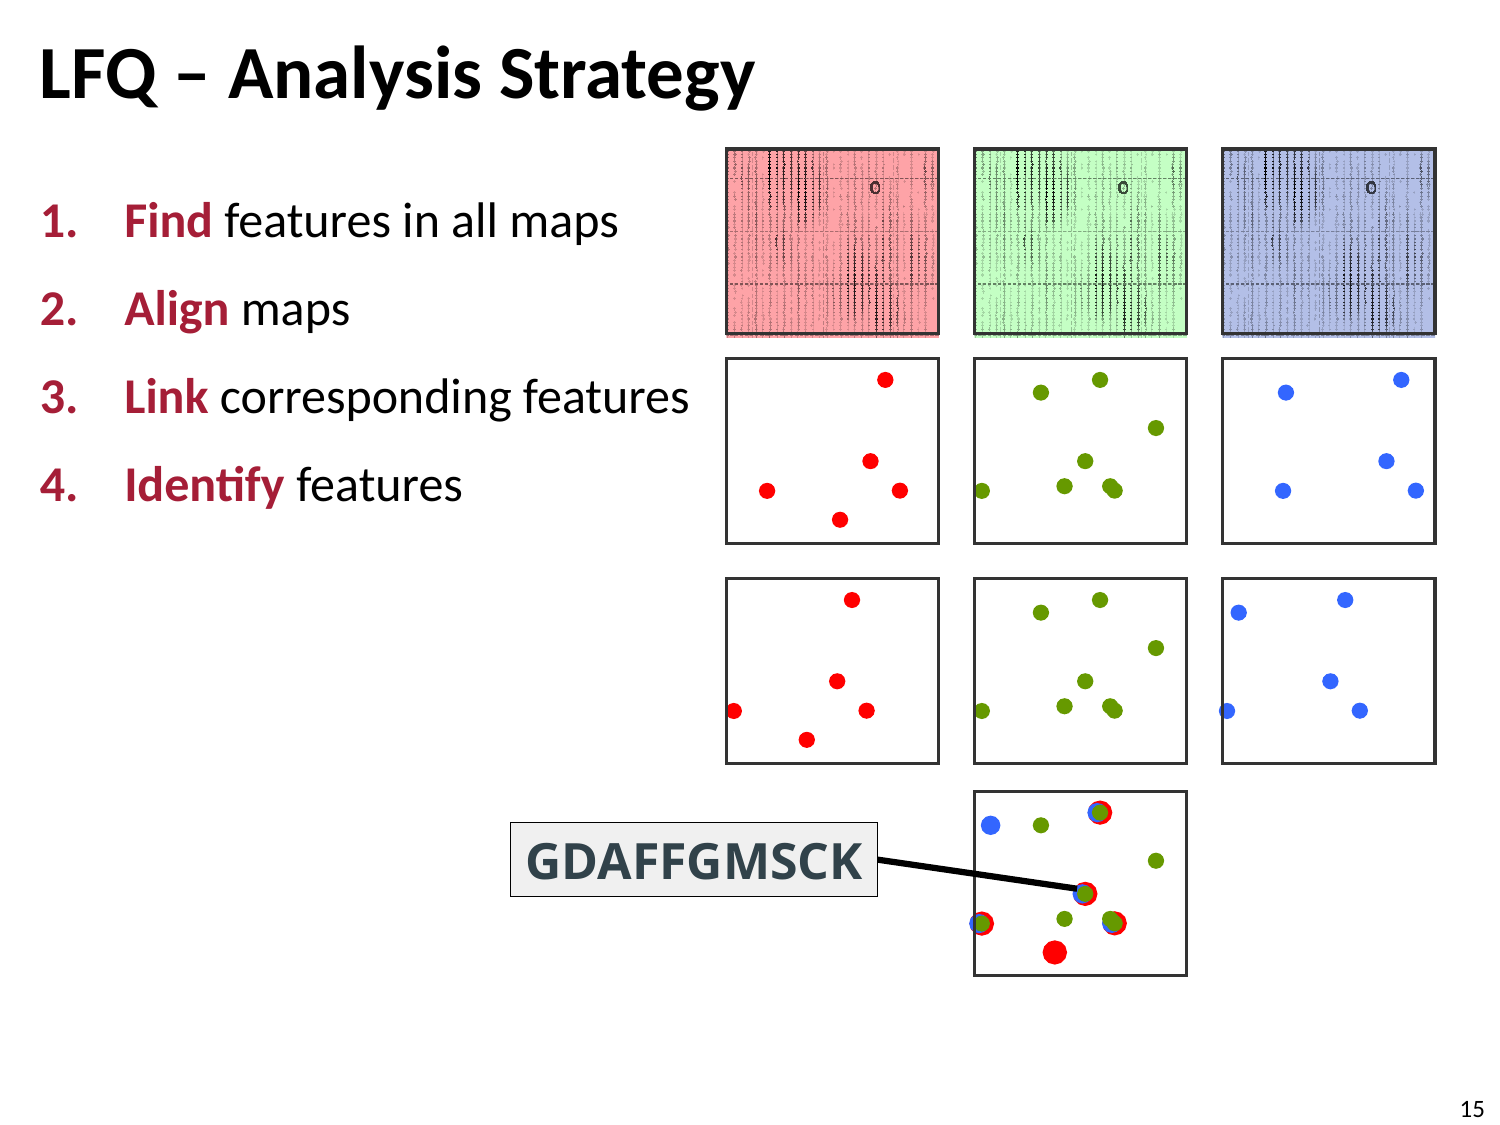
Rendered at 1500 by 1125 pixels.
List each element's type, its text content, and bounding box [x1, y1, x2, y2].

text_box [1033, 385, 1049, 400]
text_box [726, 578, 940, 764]
text_box [1278, 385, 1294, 400]
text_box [867, 859, 1078, 889]
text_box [974, 790, 1188, 977]
text_box [1057, 478, 1072, 494]
text_box [1148, 420, 1164, 436]
text_box [1102, 478, 1118, 494]
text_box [1219, 578, 1436, 764]
text_box [974, 358, 1187, 544]
text_box [726, 358, 939, 544]
title LFQ – Analysis Strategy [24, 12, 1125, 125]
list Find features in all maps Align maps Link corresponding features Identify features [24, 162, 786, 1050]
slide_number 15 [1125, 1090, 1500, 1125]
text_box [974, 578, 1188, 764]
text_box GDAFFGMSCK [510, 822, 878, 897]
picture [974, 148, 1188, 339]
text_box [832, 512, 848, 528]
picture [1222, 148, 1436, 339]
picture [726, 148, 940, 339]
text_box [1222, 358, 1435, 544]
